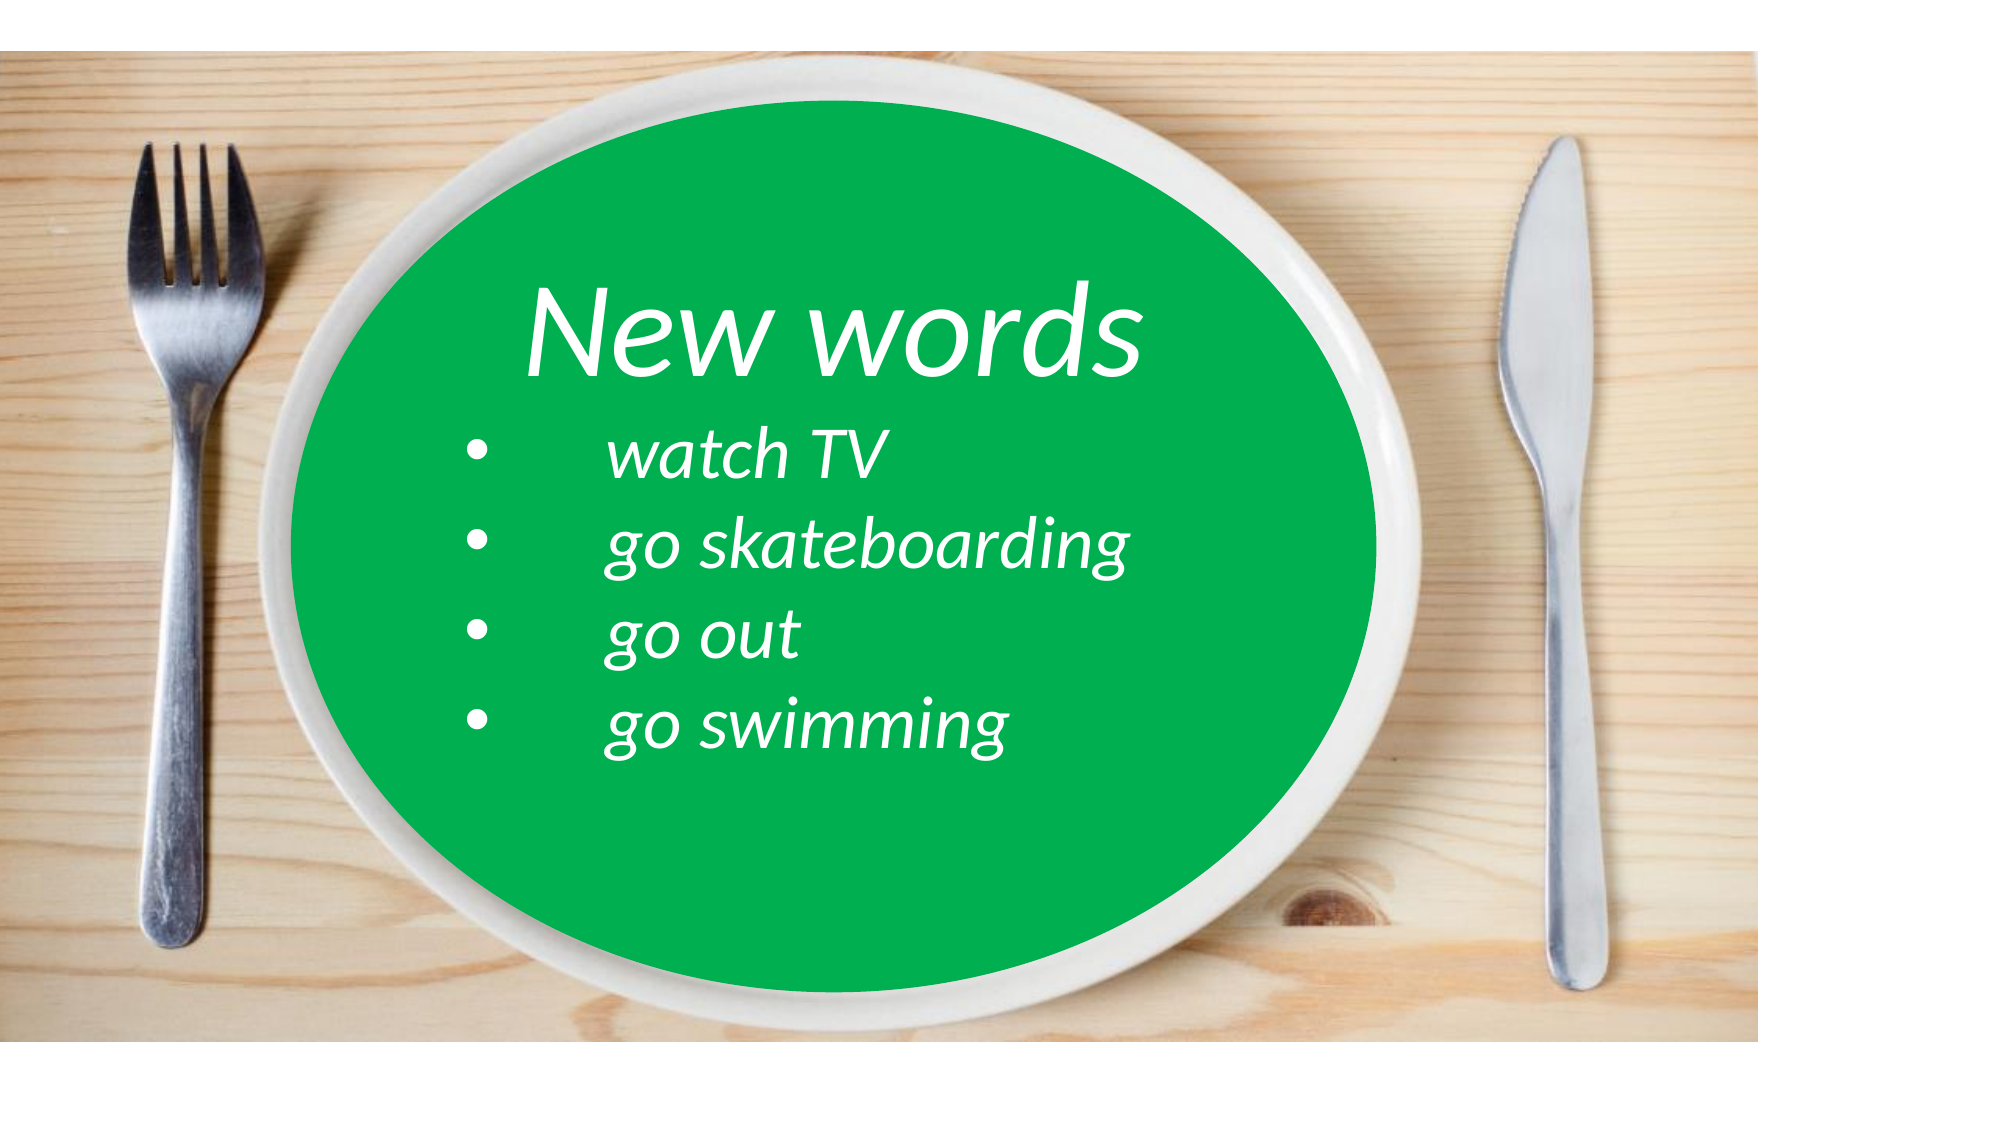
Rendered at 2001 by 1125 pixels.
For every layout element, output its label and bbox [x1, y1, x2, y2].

picture [0, 51, 1758, 1042]
